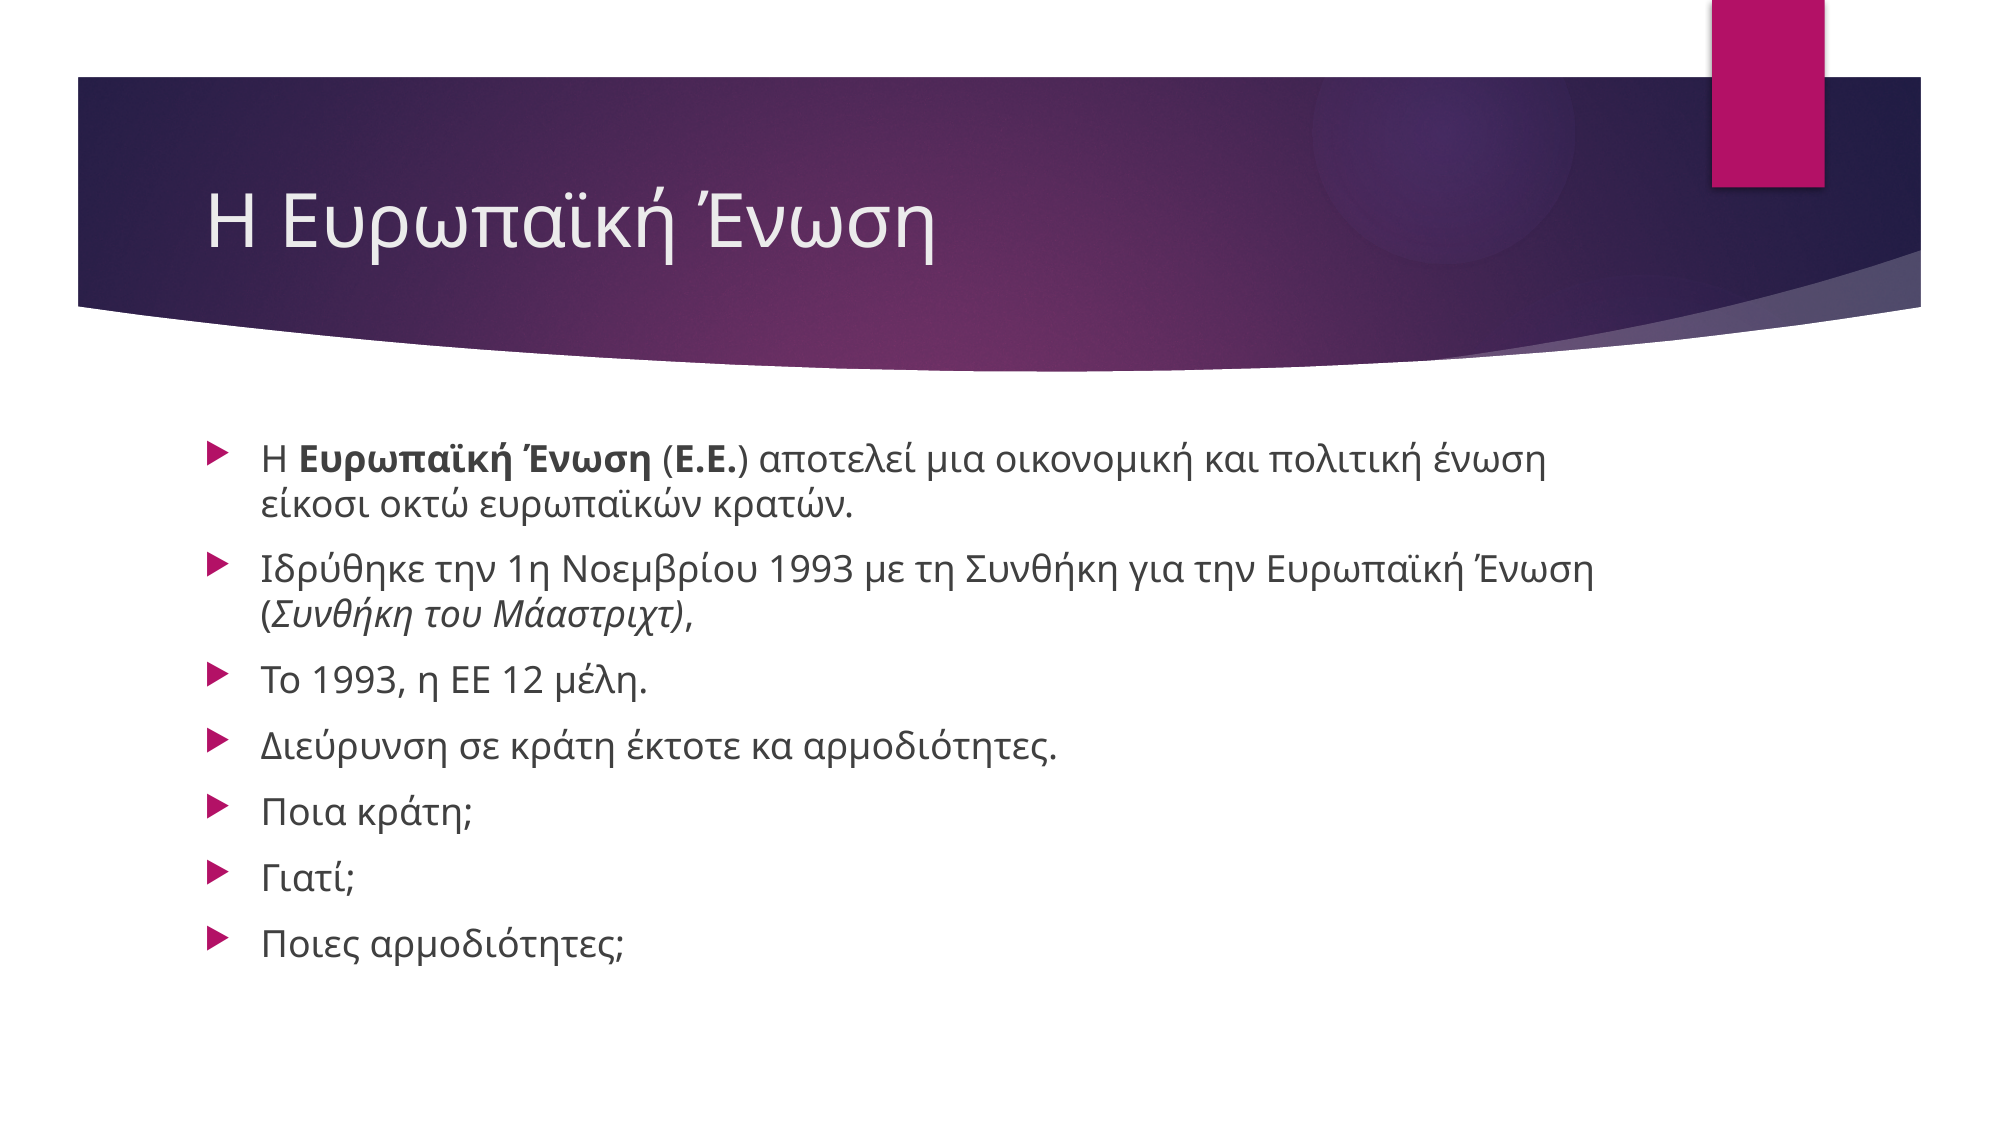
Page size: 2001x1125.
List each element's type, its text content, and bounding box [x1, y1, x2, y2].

list Η Ευρωπαϊκή Ένωση (Ε.Ε.) αποτελεί μια οικονομική και πολιτική ένωση είκοσι οκτώ ευρωπαϊκών κρατών. Ιδρύθηκε την 1η Νοεμβρίου 1993 με τη Συνθήκη για την Ευρωπαϊκή Ένωση (Συνθήκη του Μάαστριχτ), Το 1993, η ΕΕ 12 μέλη. Διεύρυνση σε κράτη έκτοτε κα αρμοδιότητες. Ποια κράτη; Γιατί; Ποιες αρμοδιότητες; [189, 427, 1638, 988]
title Η Ευρωπαϊκή Ένωση [189, 159, 1627, 276]
